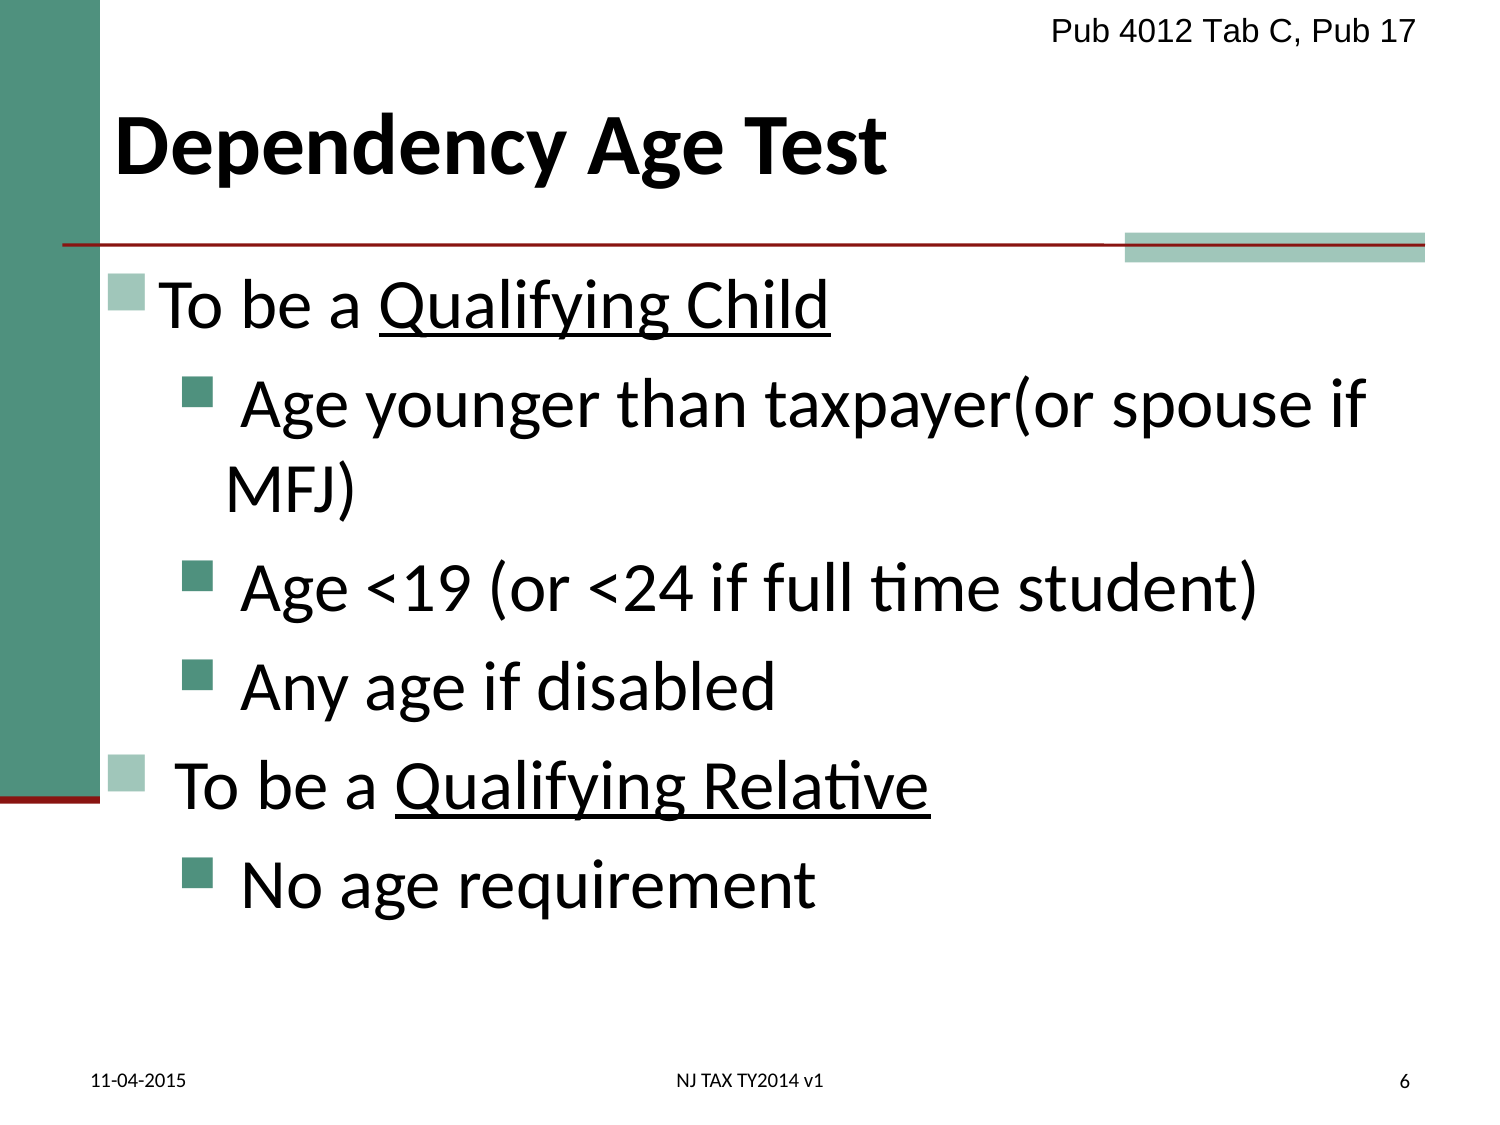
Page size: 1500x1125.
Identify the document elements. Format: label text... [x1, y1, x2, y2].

footer NJ TAX TY2014 v1 [496, 1050, 1004, 1100]
slide_number 6 [1112, 1049, 1426, 1101]
text_box Pub 4012 Tab C, Pub 17 [1035, 9, 1432, 50]
list To be a Qualifying Child Age younger than taxpayer(or spouse if MFJ) Age <19 (or <24 if full time student) Any age if disabled To be a Qualifying Relative No age requirement [87, 249, 1425, 1063]
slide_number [74, 1049, 401, 1100]
title Dependency Age Test [99, 45, 1425, 234]
